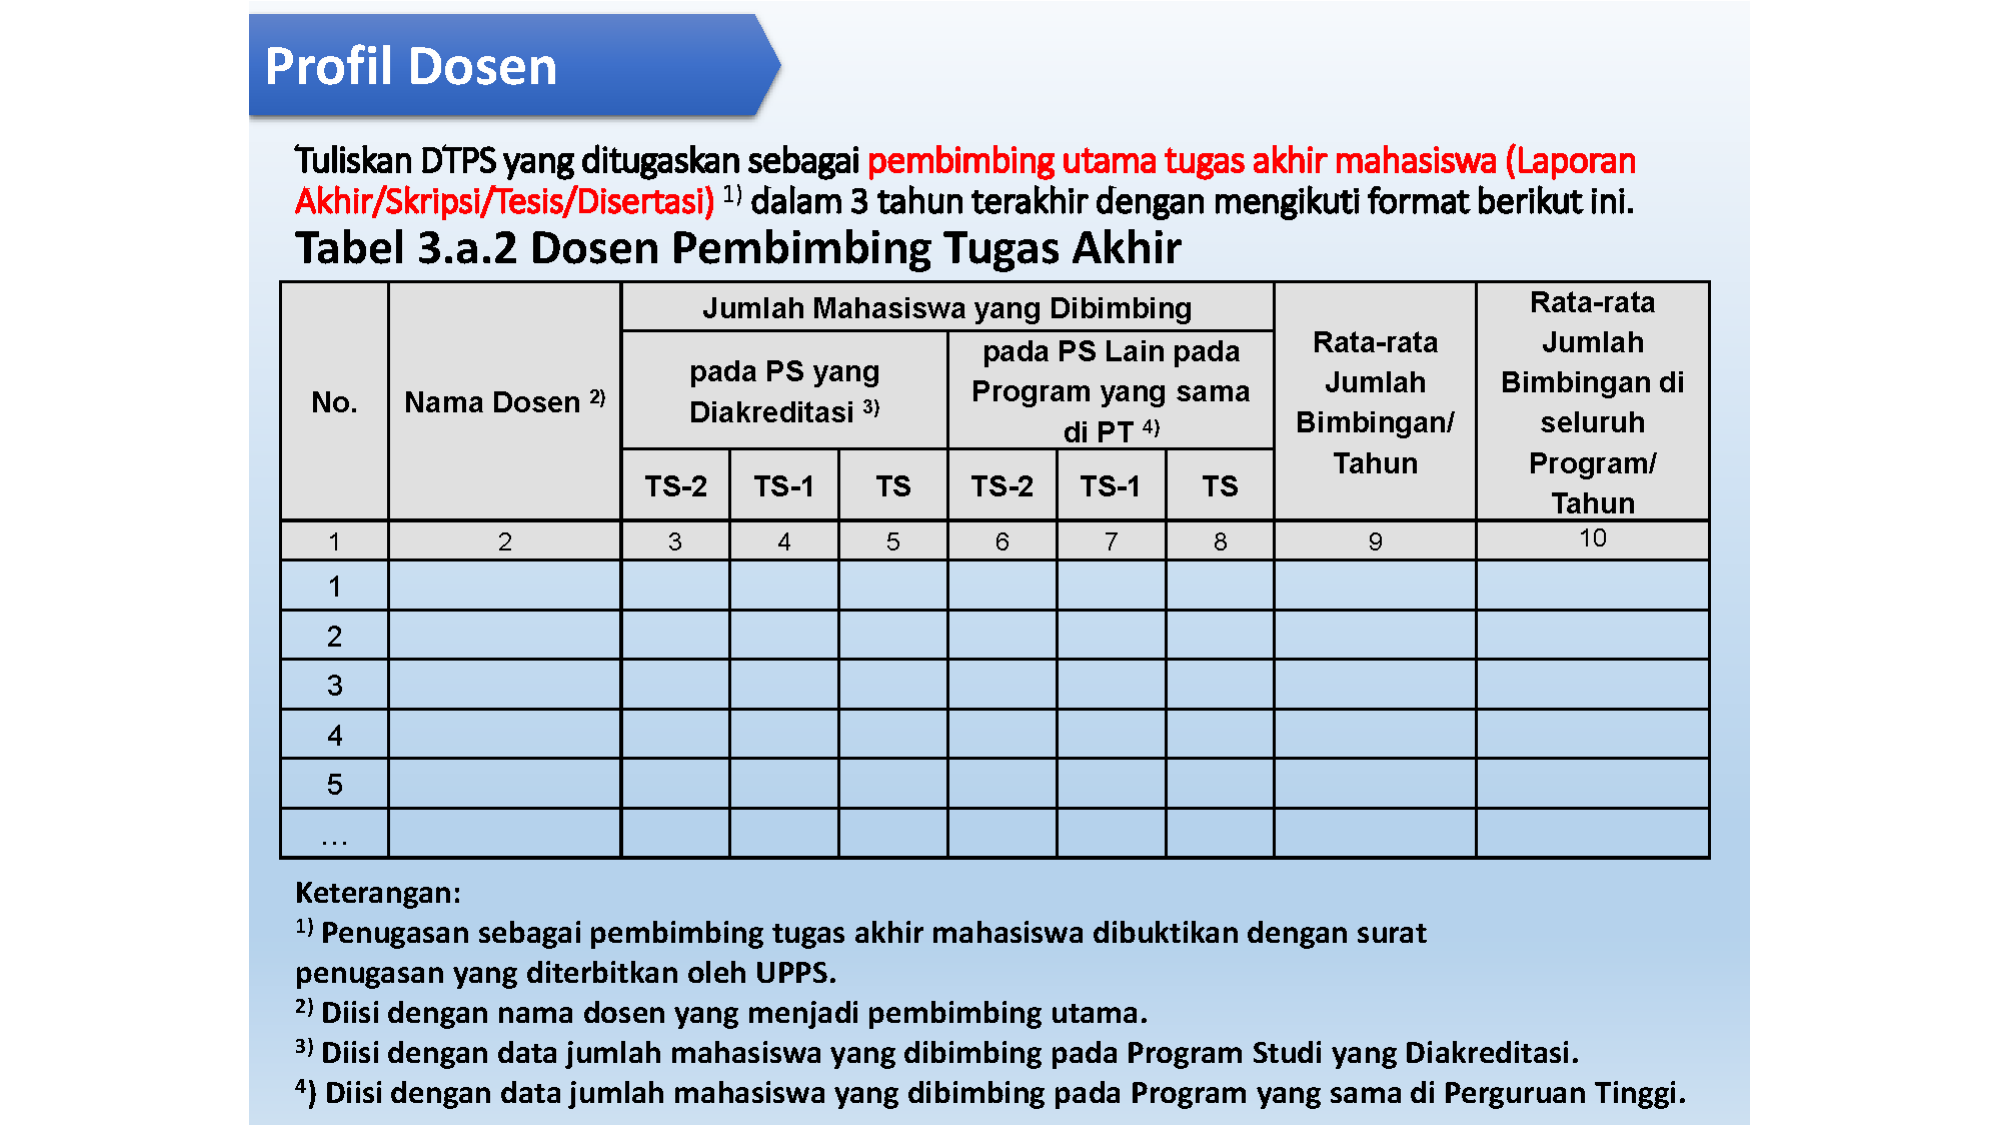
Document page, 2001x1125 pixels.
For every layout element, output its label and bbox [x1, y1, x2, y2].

picture [249, 1, 1750, 1125]
